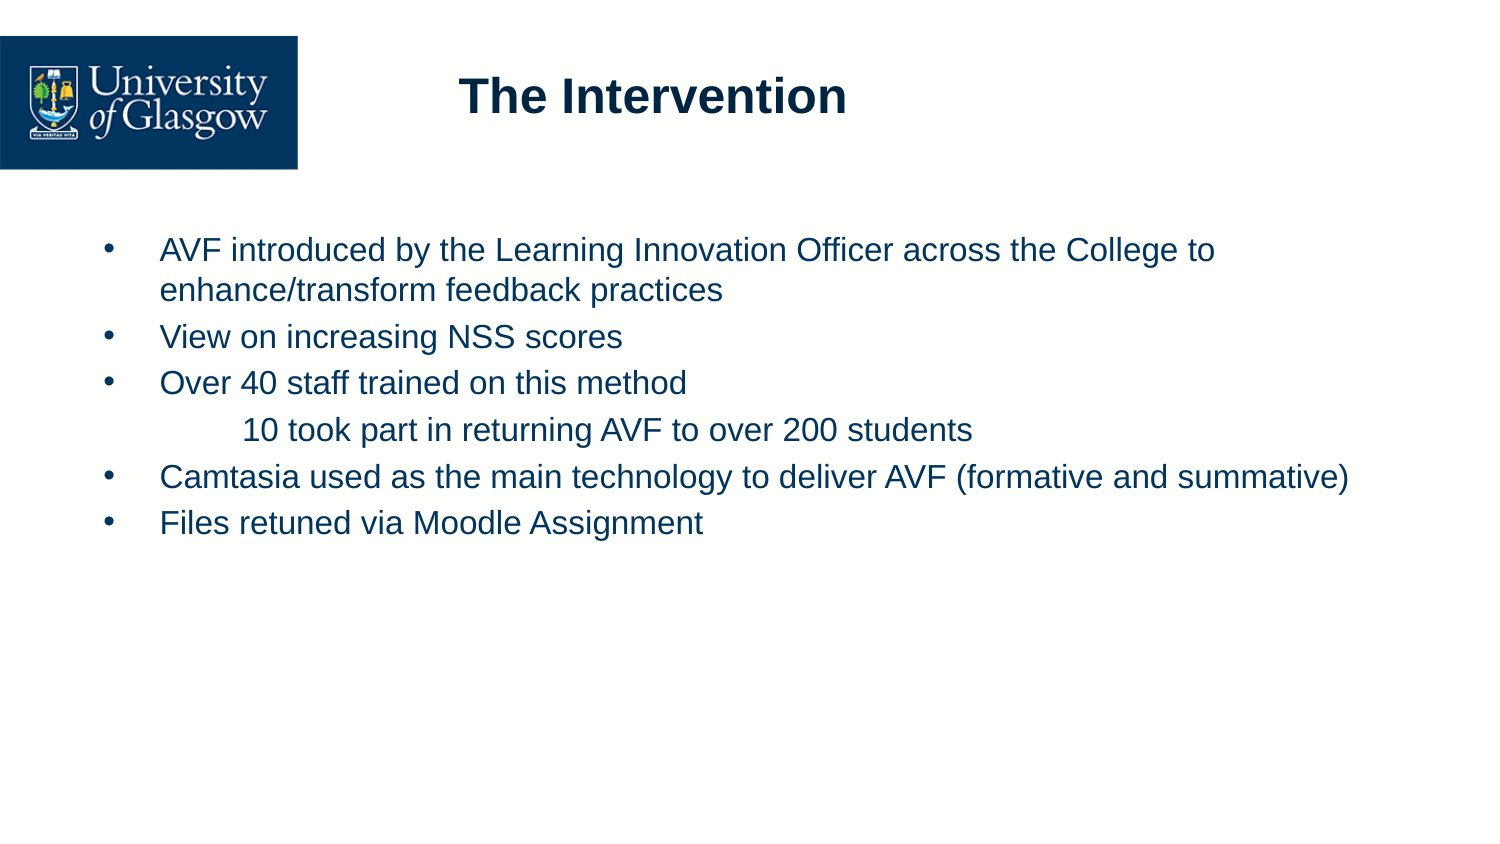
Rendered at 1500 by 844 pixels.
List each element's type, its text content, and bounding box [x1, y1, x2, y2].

picture [0, 0, 1500, 175]
list AVF introduced by the Learning Innovation Officer across the College to enhance/transform feedback practices View on increasing NSS scores Over 40 staff trained on this method 10 took part in returning AVF to over 200 students Camtasia used as the main technology to deliver AVF (formative and summative) Files retuned via Moodle Assignment [88, 221, 1400, 611]
